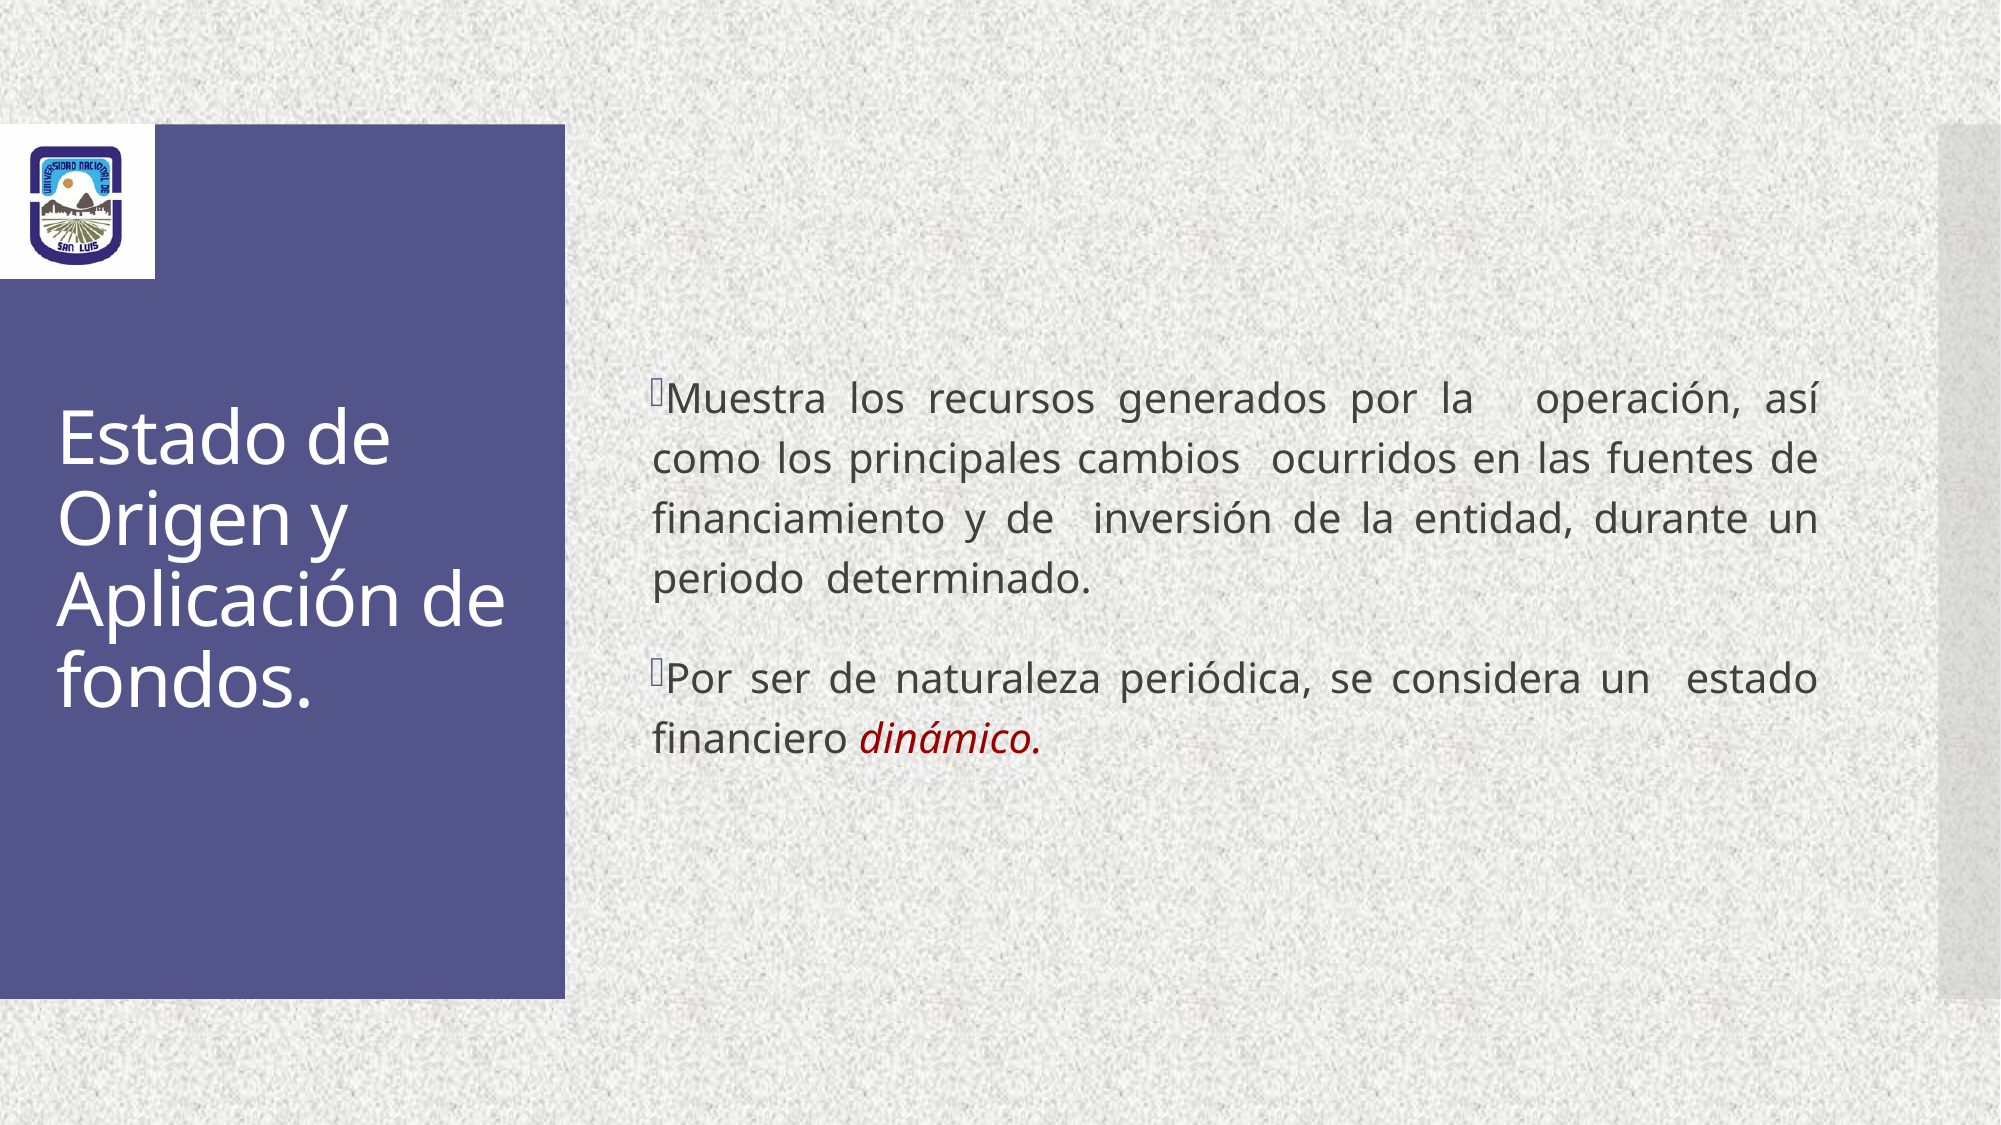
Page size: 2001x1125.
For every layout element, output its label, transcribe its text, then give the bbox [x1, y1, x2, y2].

picture [0, 0, 2001, 1125]
list Muestra los recursos generados por la operación, así como los principales cambios ocurridos en las fuentes de financiamiento y de inversión de la entidad, durante un periodo determinado. Por ser de naturaleza periódica, se considera un estado financiero dinámico. [634, 141, 1835, 982]
title Estado de Origen y Aplicación de fondos. [41, 184, 525, 940]
